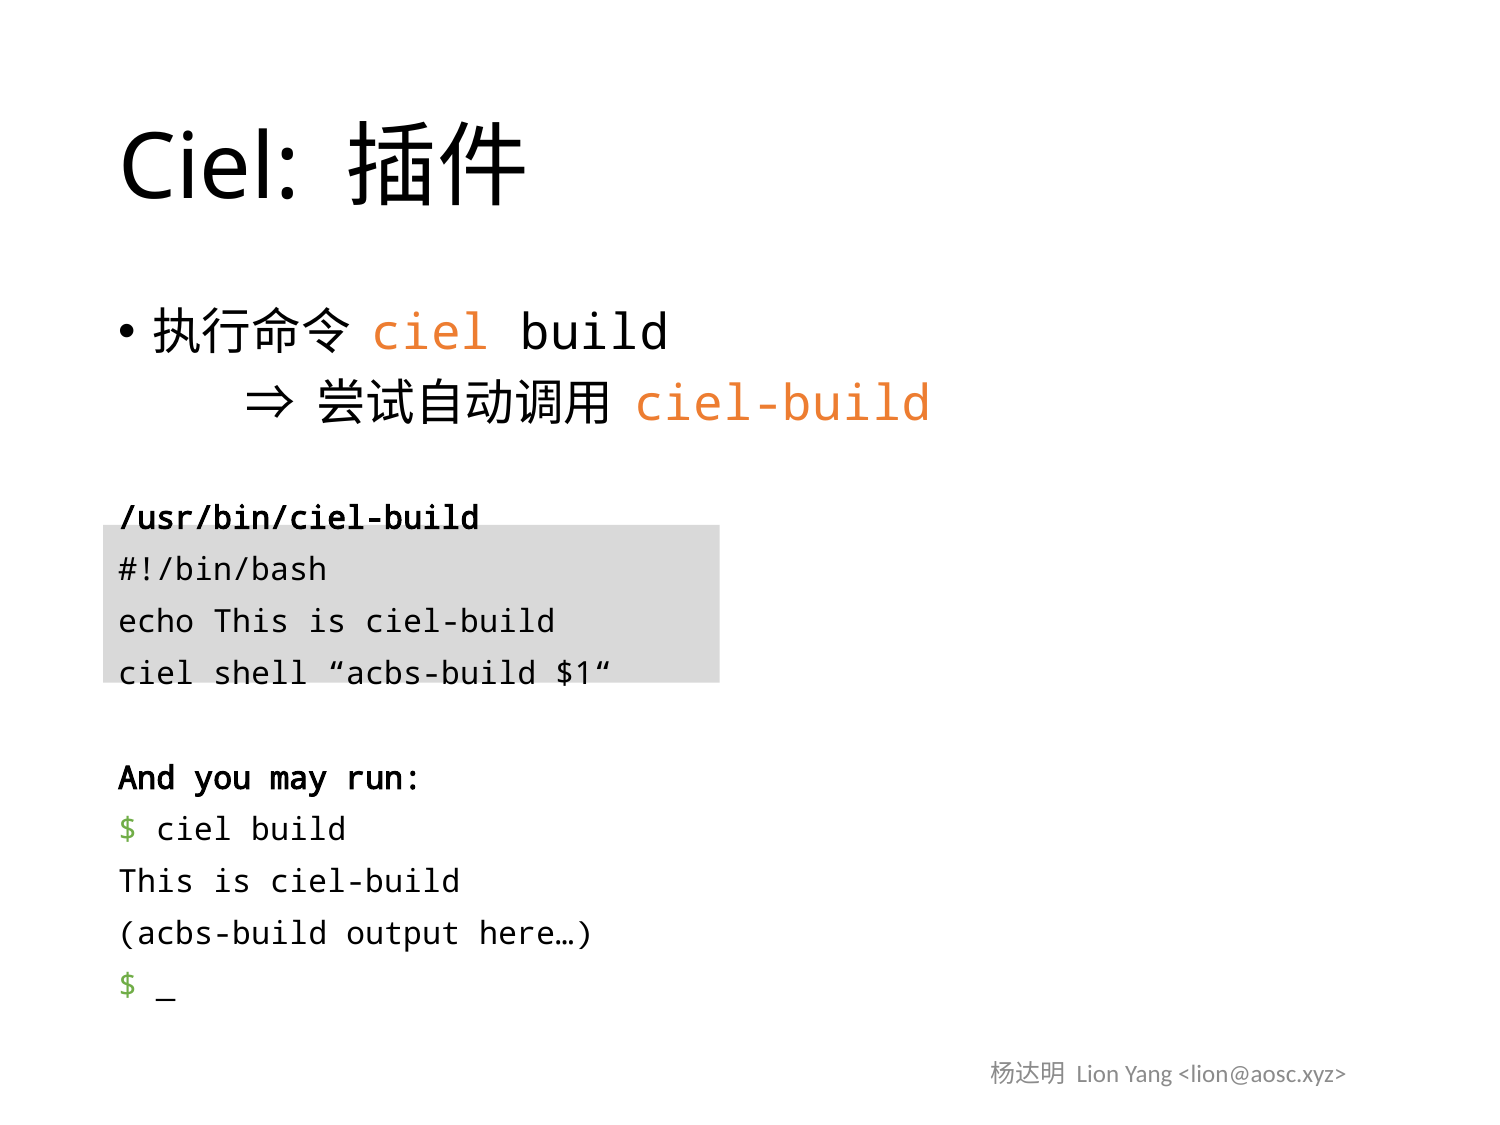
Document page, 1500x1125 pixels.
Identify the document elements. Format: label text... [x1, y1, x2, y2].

text_box 杨达明 Lion Yang <lion@aosc.xyz> [928, 1042, 1409, 1103]
title Ciel: 插件 [103, 59, 1397, 278]
list 执行命令 ciel build ⇒ 尝试自动调用 ciel-build /usr/bin/ciel-build #!/bin/bash echo This is ciel-build ciel shell “acbs-build $1“ And you may run: $ ciel build This is ciel-build (acbs-build output here…) $ _ [103, 299, 1397, 1014]
